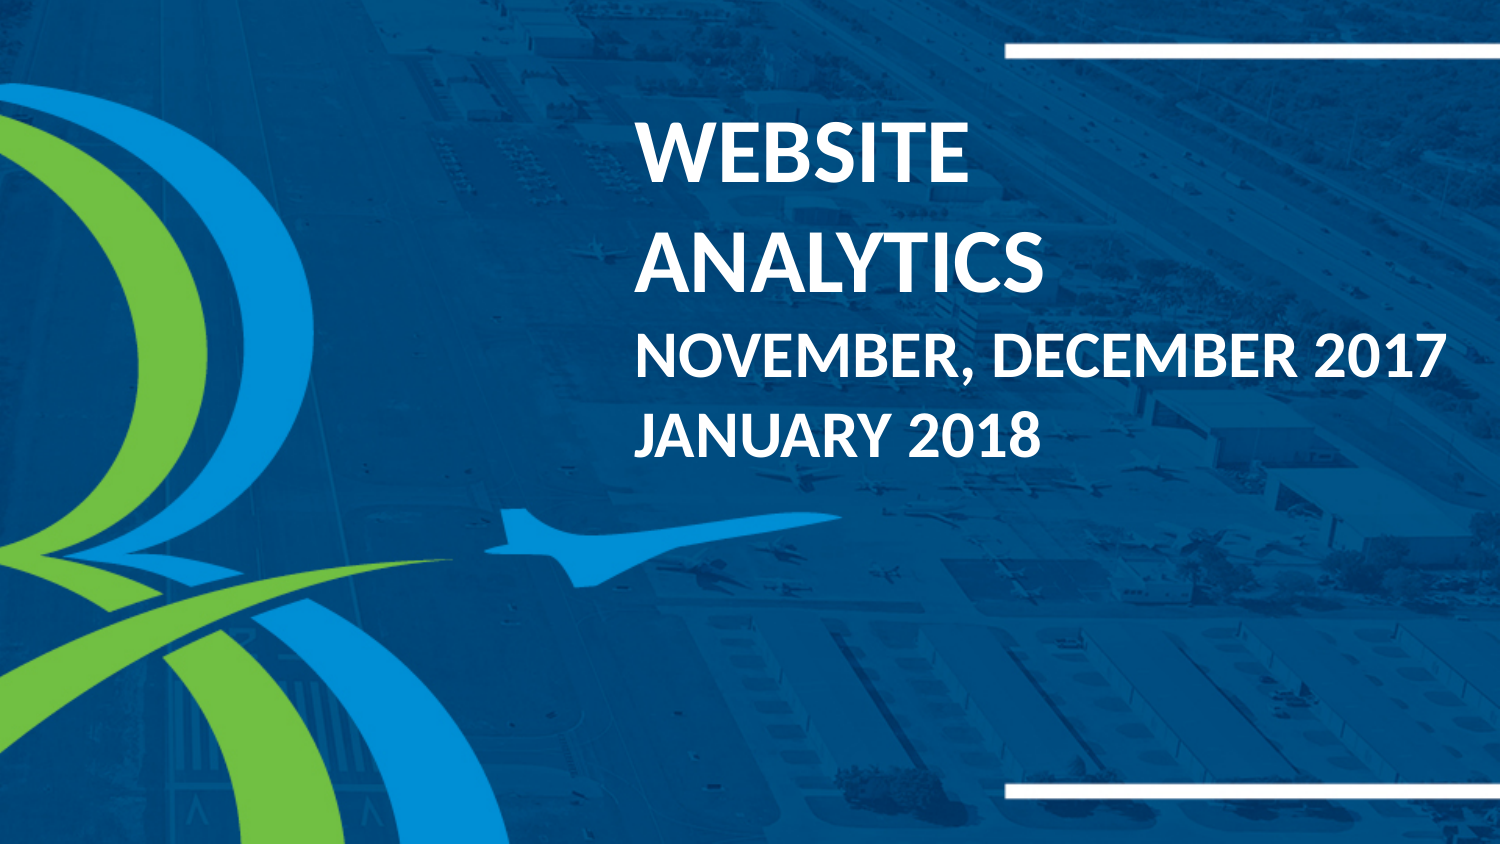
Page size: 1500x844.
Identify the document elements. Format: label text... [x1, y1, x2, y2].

picture [0, 0, 1500, 844]
title Website Analytics November, December 2017 January 2018 [619, 82, 1500, 538]
